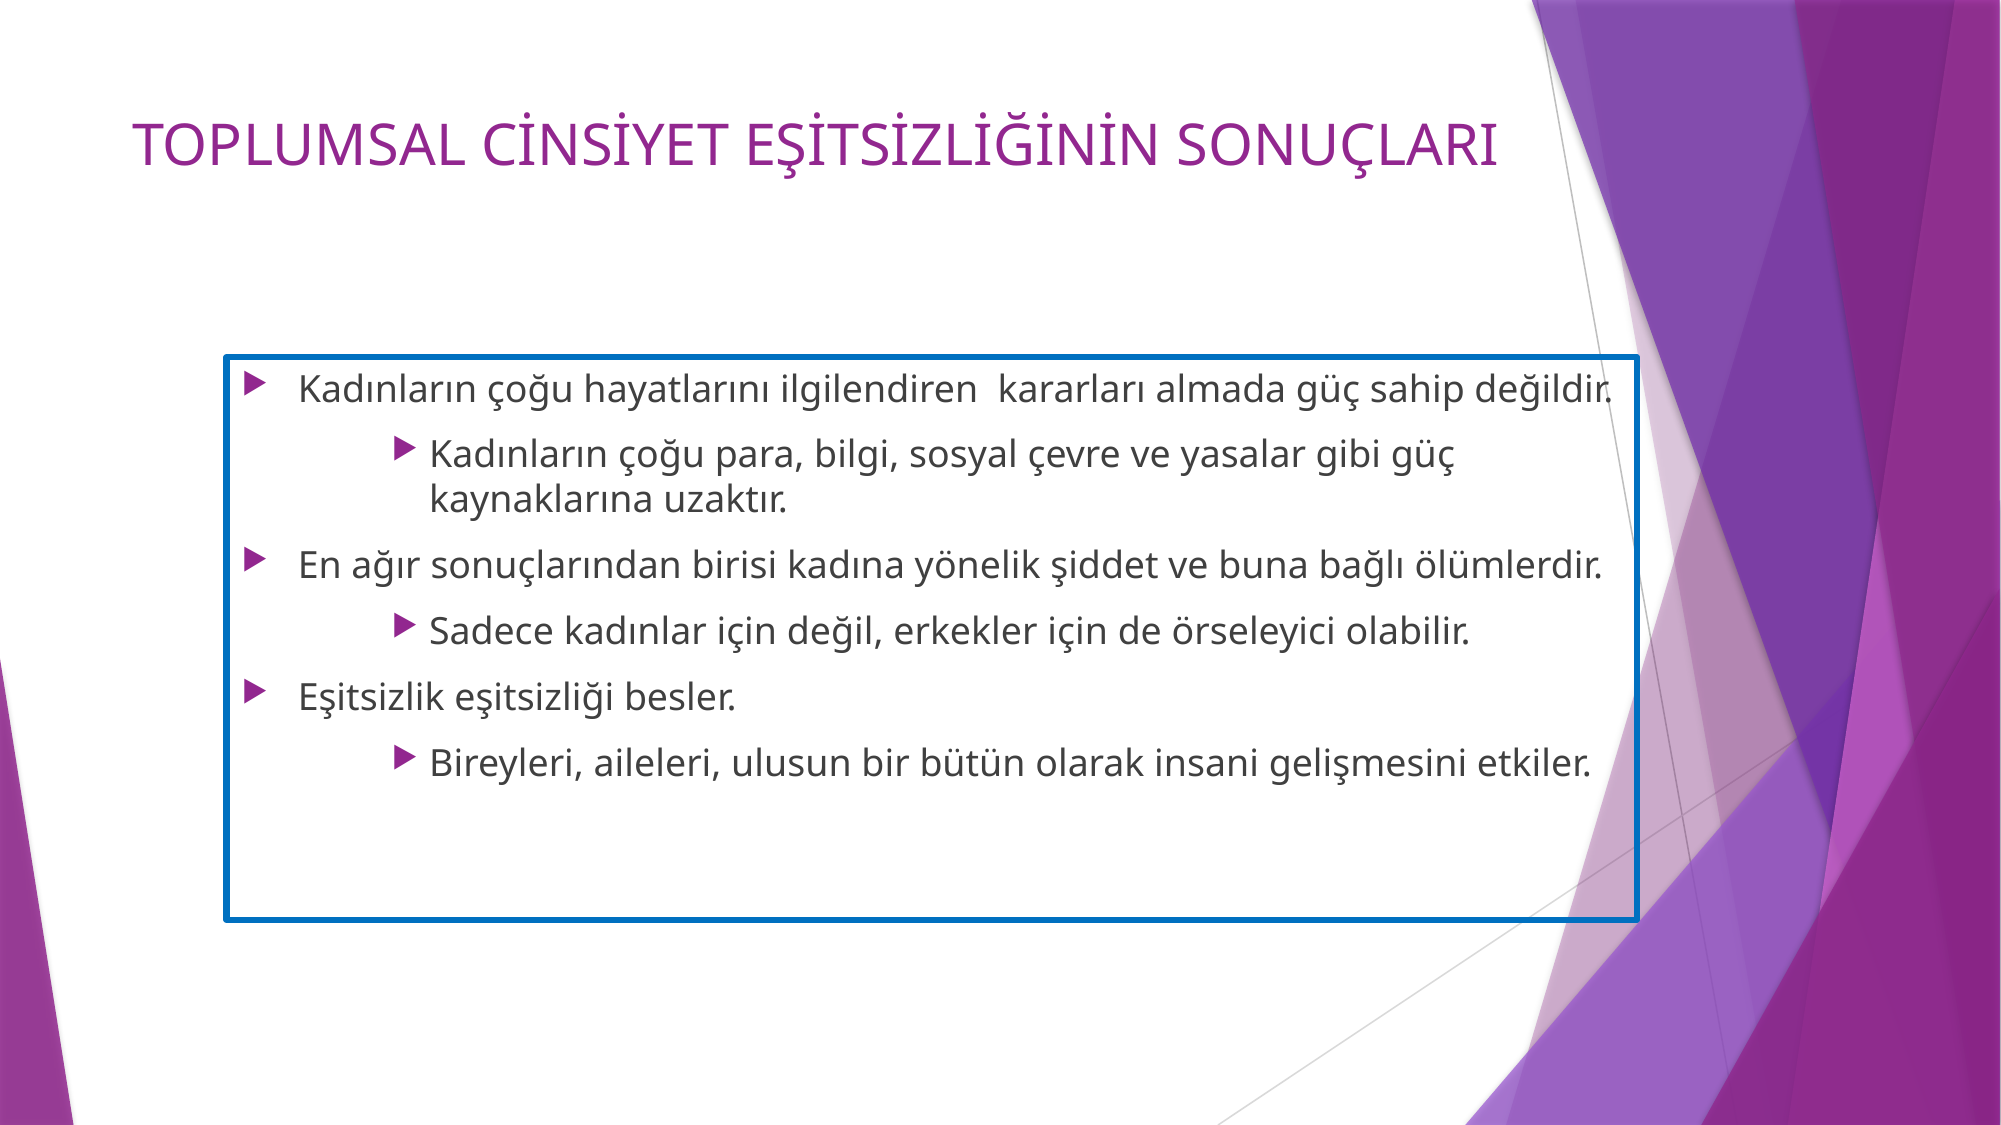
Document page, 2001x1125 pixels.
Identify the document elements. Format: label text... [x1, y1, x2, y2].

list Kadınların çoğu hayatlarını ilgilendiren kararları almada güç sahip değildir. Kadınların çoğu para, bilgi, sosyal çevre ve yasalar gibi güç kaynaklarına uzaktır. En ağır sonuçlarından birisi kadına yönelik şiddet ve buna bağlı ölümlerdir. Sadece kadınlar için değil, erkekler için de örseleyici olabilir. Eşitsizlik eşitsizliği besler. Bireyleri, aileleri, ulusun bir bütün olarak insani gelişmesini etkiler. [226, 357, 1637, 920]
title TOPLUMSAL CİNSİYET EŞİTSİZLİĞİNİN SONUÇLARI [111, 99, 1522, 317]
